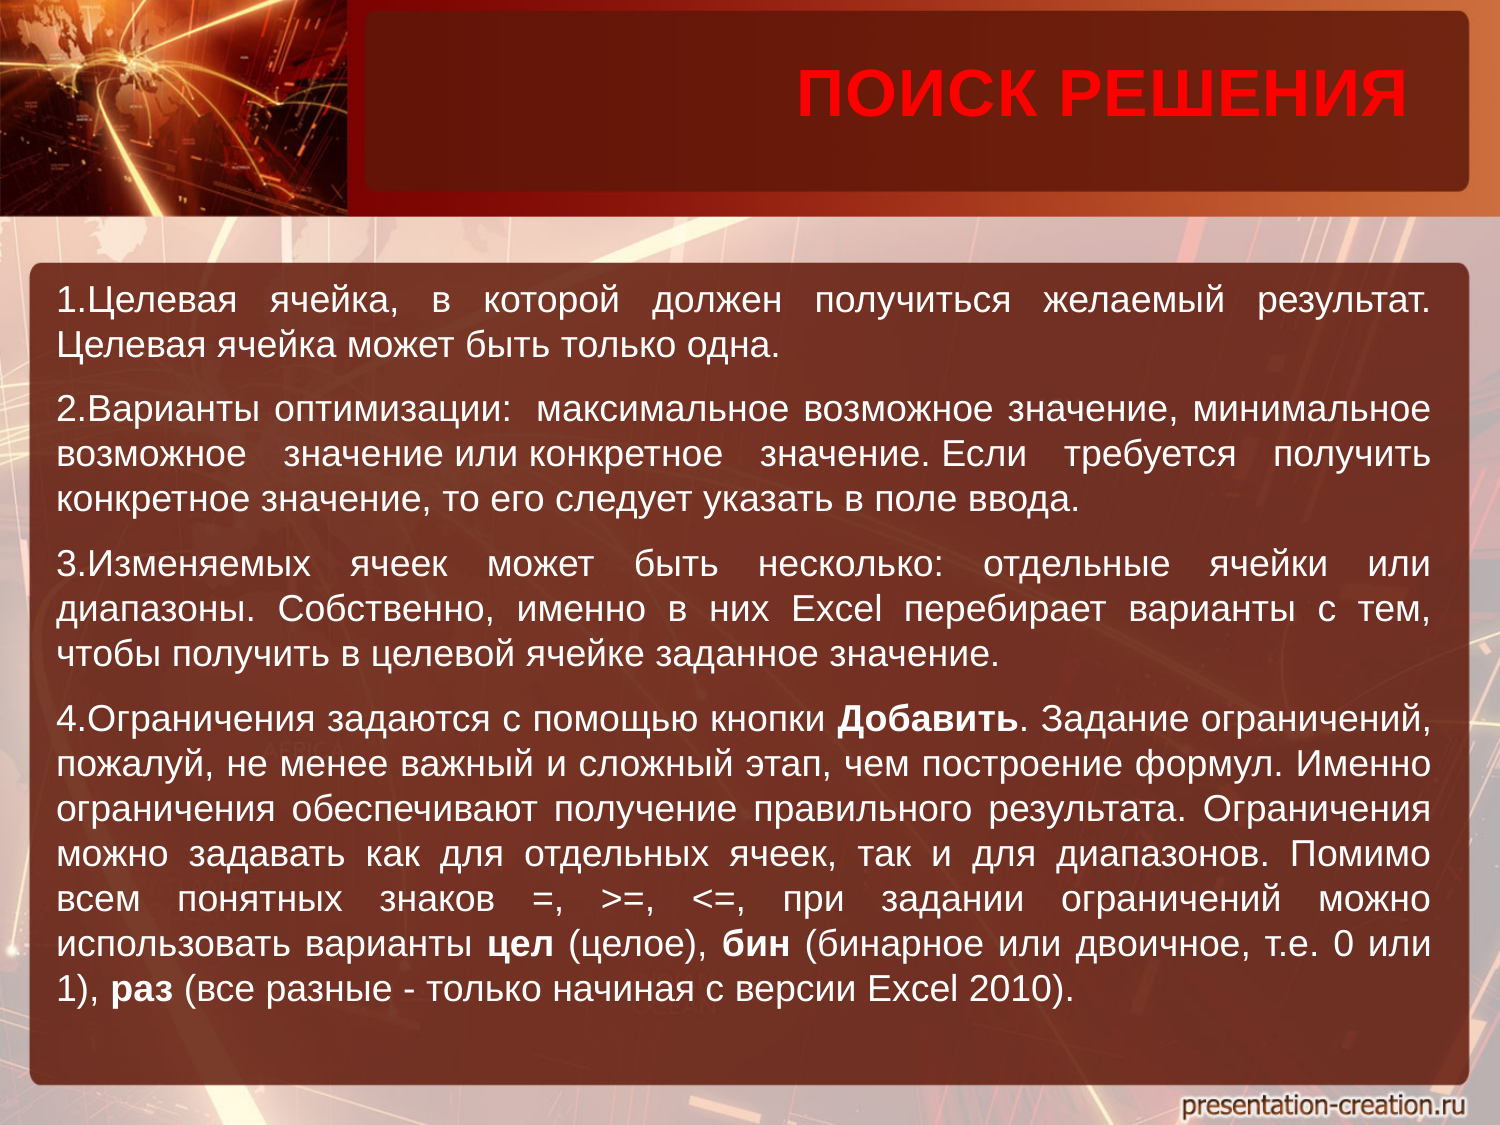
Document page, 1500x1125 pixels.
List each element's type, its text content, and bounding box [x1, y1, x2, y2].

text_box 1.Целевая ячейка, в которой должен получиться желаемый результат. Целевая ячейка может быть только одна. 2.Варианты оптимизации: максимальное возможное значение, минимальное возможное значение или конкретное значение. Если требуется получить конкретное значение, то его следует указать в поле ввода. 3.Изменяемых ячеек может быть несколько: отдельные ячейки или диапазоны. Собственно, именно в них Excel перебирает варианты с тем, чтобы получить в целевой ячейке заданное значение. 4.Ограничения задаются с помощью кнопки Добавить. Задание ограничений, пожалуй, не менее важный и сложный этап, чем построение формул. Именно ограничения обеспечивают получение правильного результата. Ограничения можно задавать как для отдельных ячеек, так и для диапазонов. Помимо всем понятных знаков =, >=, <=, при задании ограничений можно использовать варианты цел (целое), бин (бинарное или двоичное, т.е. 0 или 1), раз (все разные - только начиная с версии Excel 2010). [41, 267, 1447, 1017]
text_box ПОИСК РЕШЕНИЯ [478, 42, 1425, 138]
picture [0, 0, 1500, 1125]
